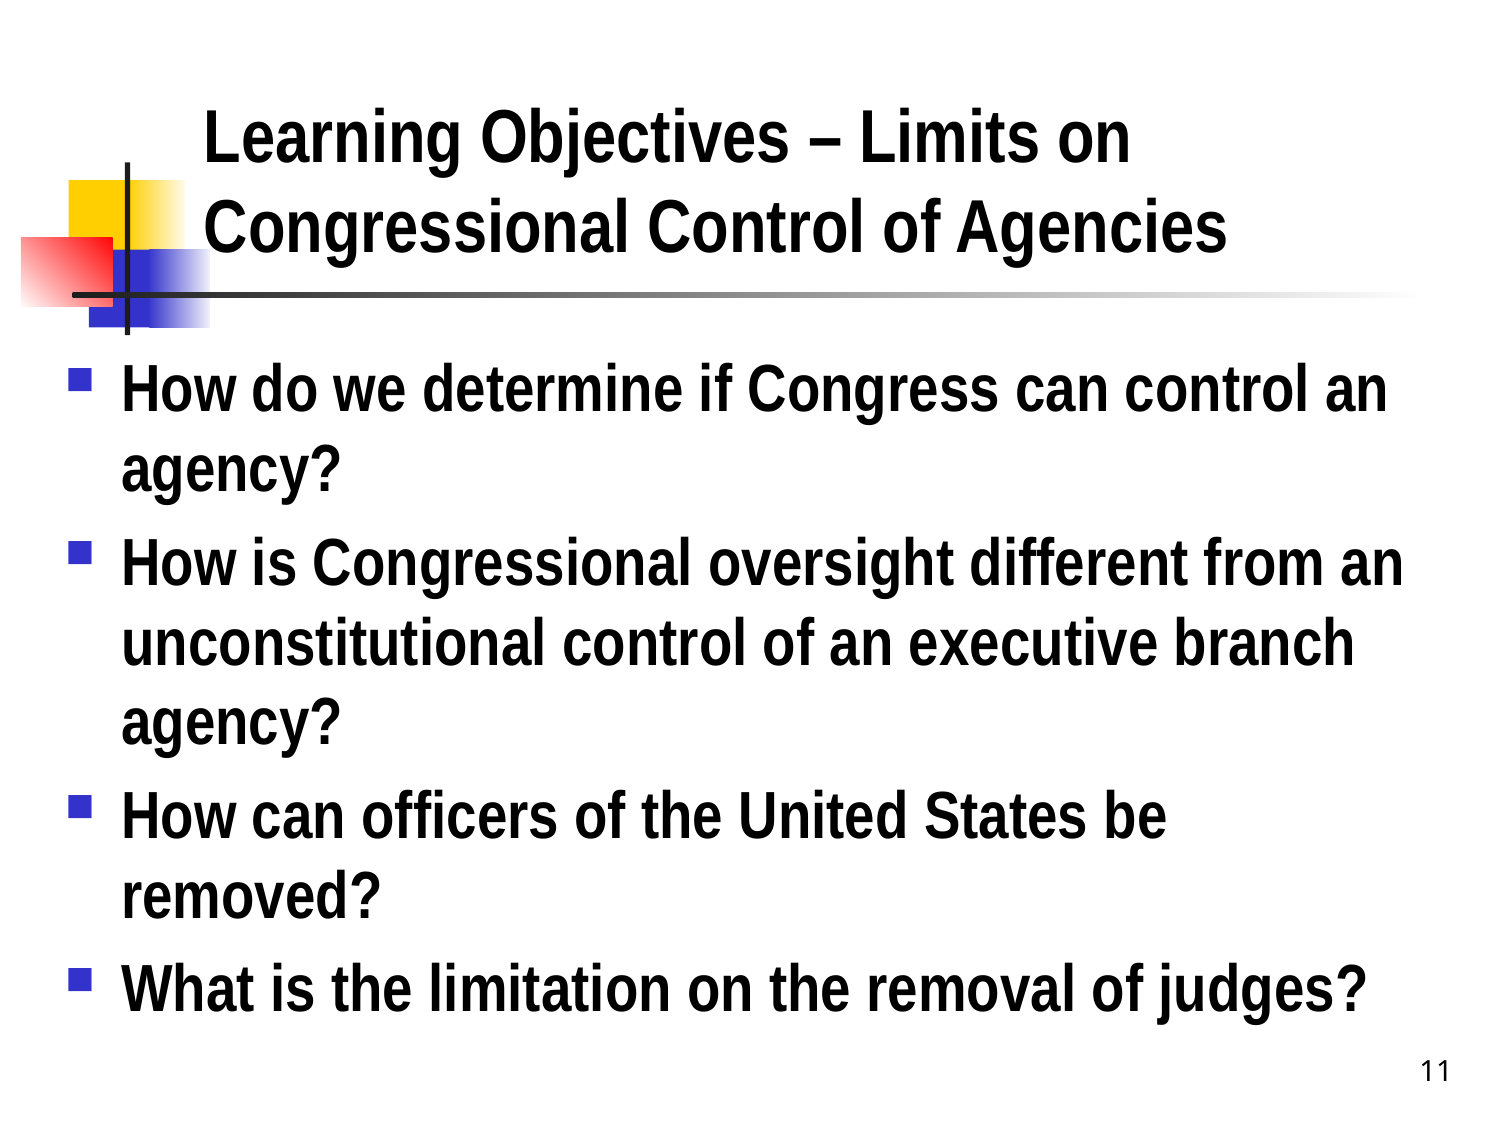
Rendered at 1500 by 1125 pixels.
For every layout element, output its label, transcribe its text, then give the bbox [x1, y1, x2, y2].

list How do we determine if Congress can control an agency? How is Congressional oversight different from an unconstitutional control of an executive branch agency? How can officers of the United States be removed? What is the limitation on the removal of judges? [50, 337, 1450, 1075]
slide_number 11 [1155, 1024, 1468, 1100]
title Learning Objectives – Limits on Congressional Control of Agencies [188, 35, 1468, 275]
